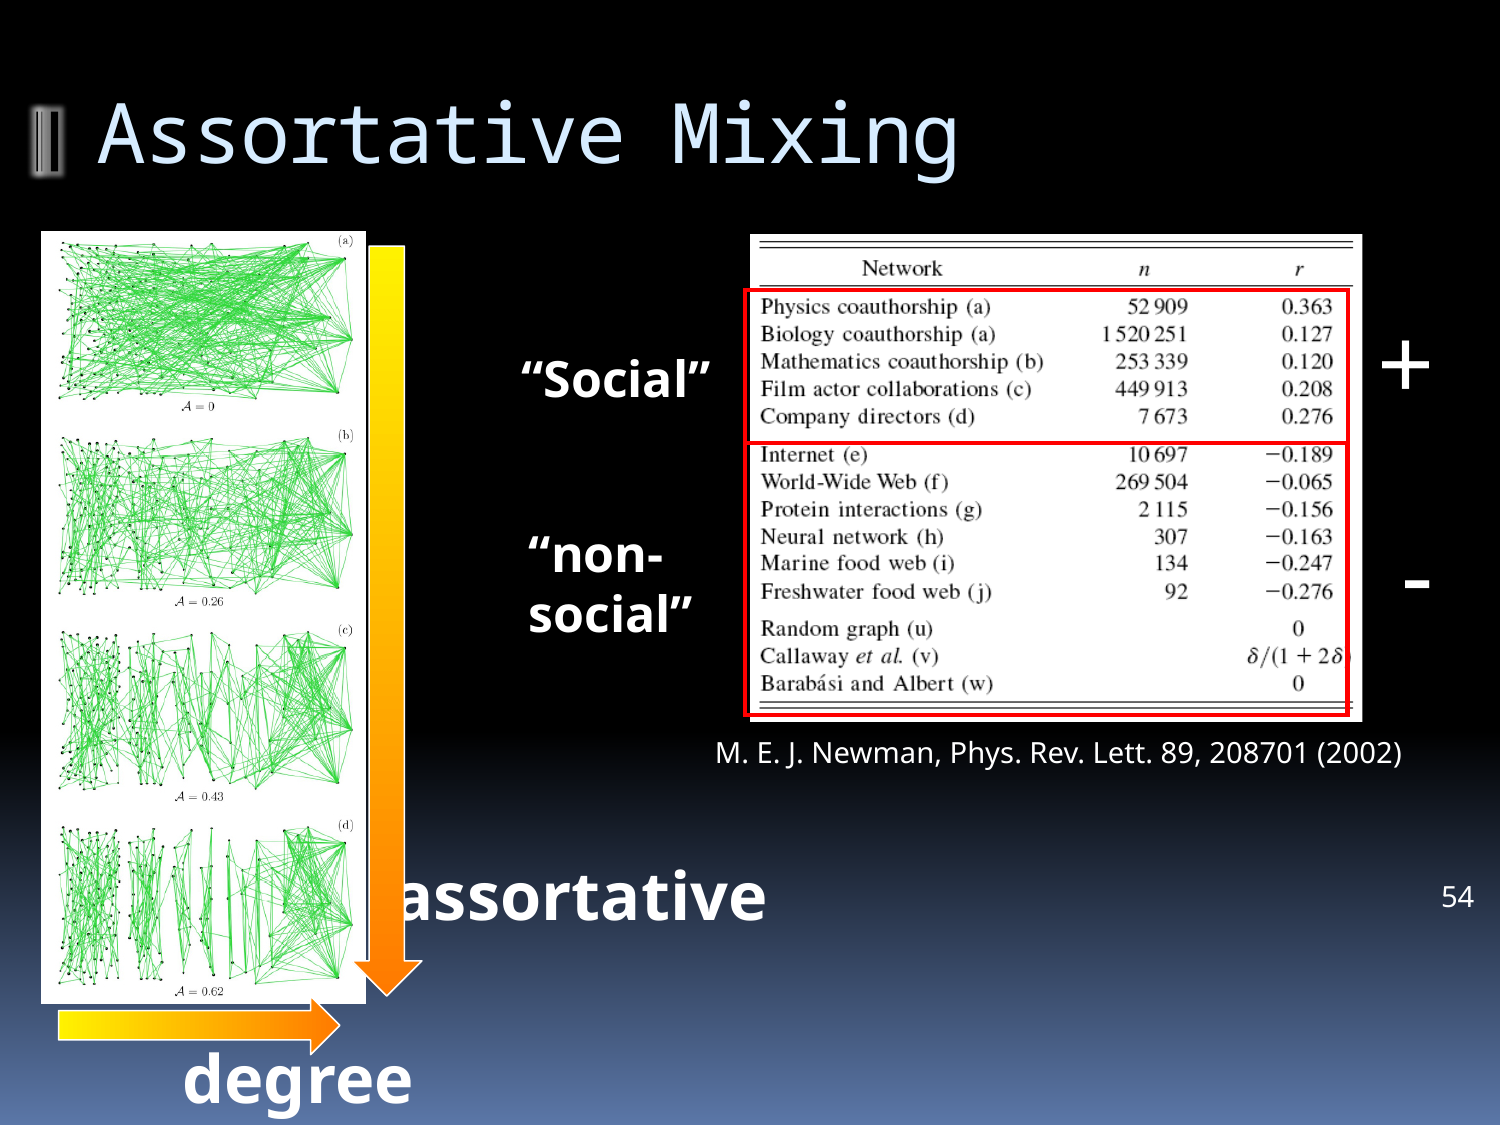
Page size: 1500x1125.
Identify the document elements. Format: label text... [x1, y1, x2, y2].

text_box assortative [405, 846, 783, 942]
text_box [377, 246, 422, 997]
text_box + [1373, 292, 1450, 428]
picture [40, 231, 367, 1005]
text_box degree [167, 1029, 430, 1124]
text_box 54 [1139, 871, 1490, 950]
text_box - [1386, 503, 1449, 639]
text_box “Social” [506, 339, 726, 415]
text_box M. E. J. Newman, Phys. Rev. Lett. 89, 208701 (2002) [700, 726, 1425, 777]
title Assortative Mixing [82, 72, 1437, 223]
picture [749, 233, 1363, 722]
text_box [58, 1016, 340, 1055]
text_box “non- social” [513, 515, 708, 651]
